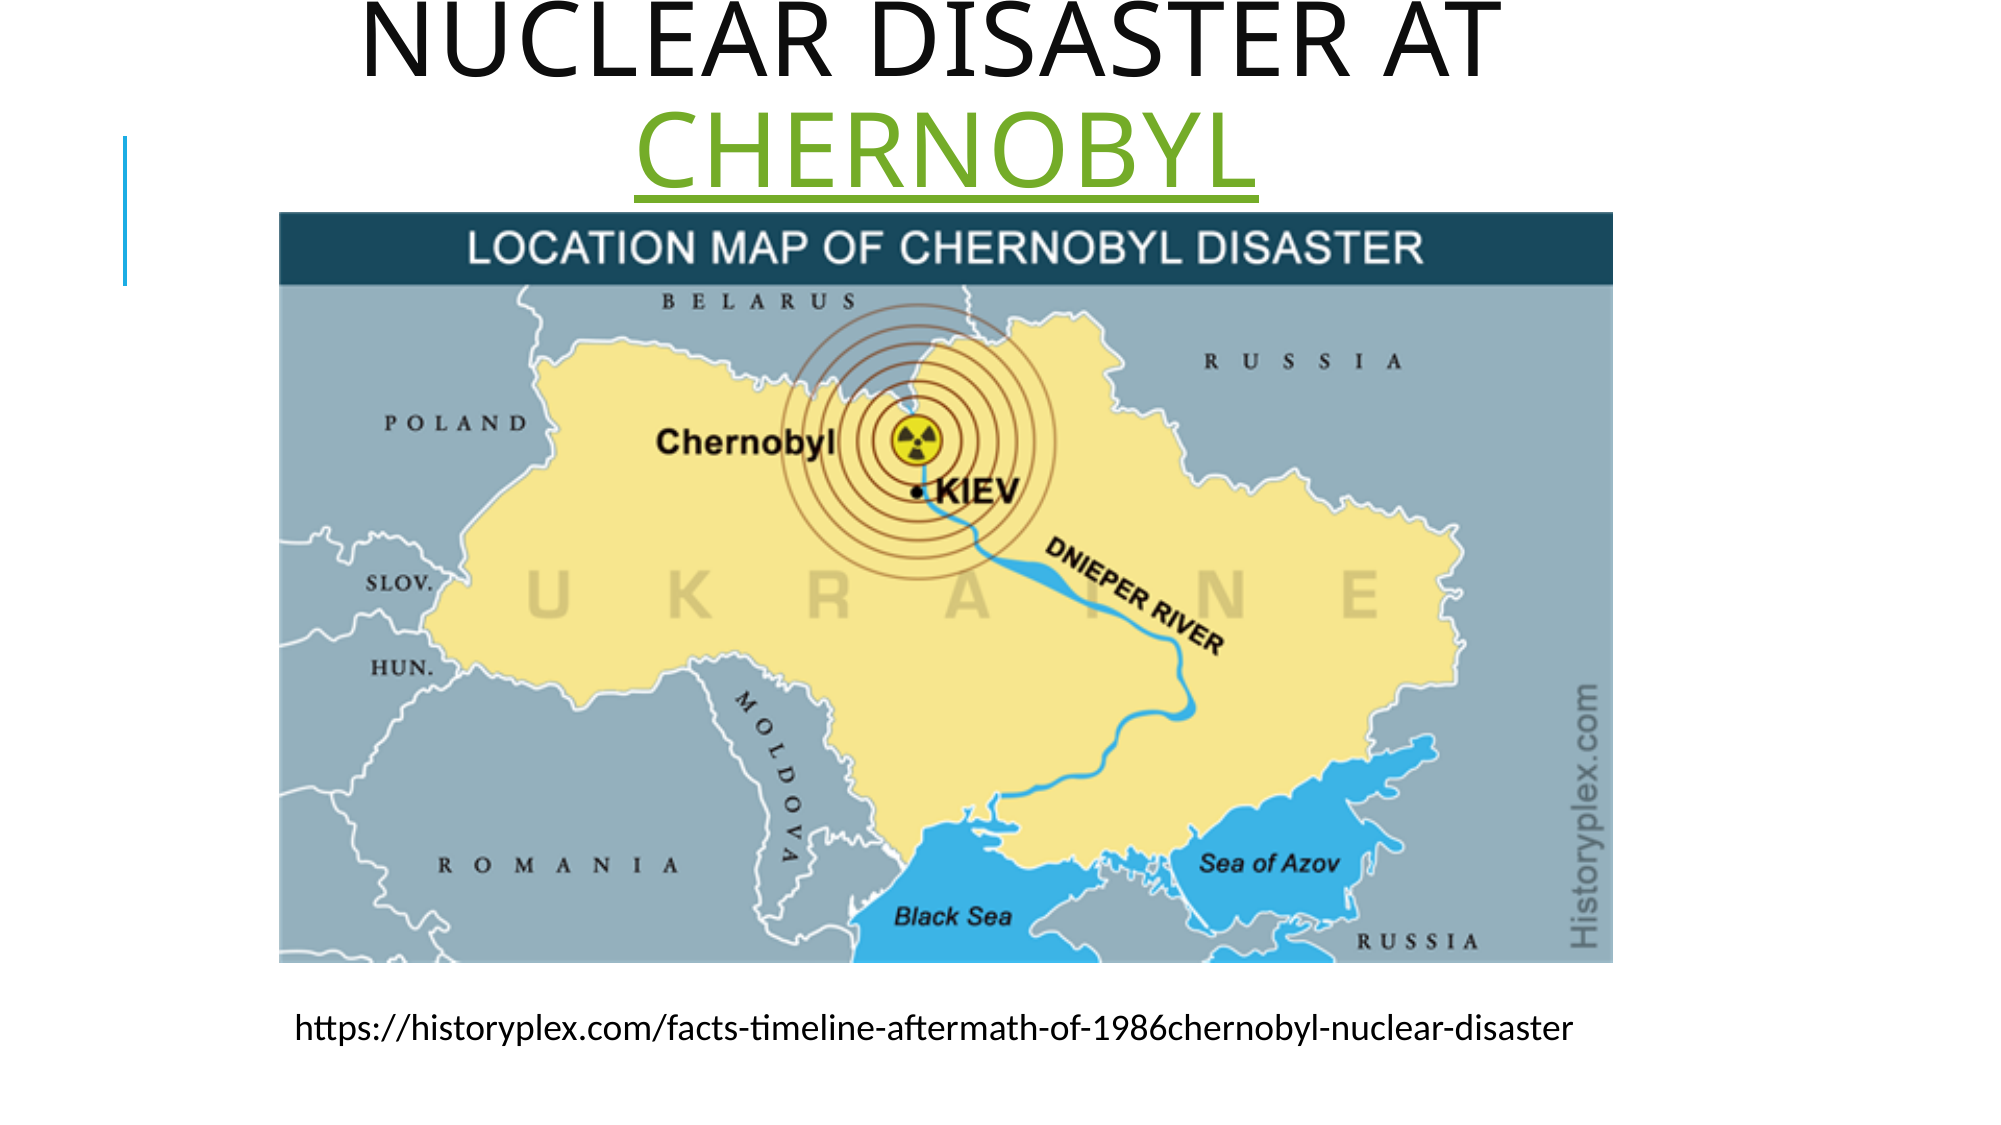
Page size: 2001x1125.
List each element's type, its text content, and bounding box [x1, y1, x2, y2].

picture [279, 211, 1614, 963]
title Nuclear Disaster at Chernobyl [83, 0, 1809, 213]
text_box https://historyplex.com/facts-timeline-aftermath-of-1986chernobyl-nuclear-disaster [279, 995, 1774, 1055]
